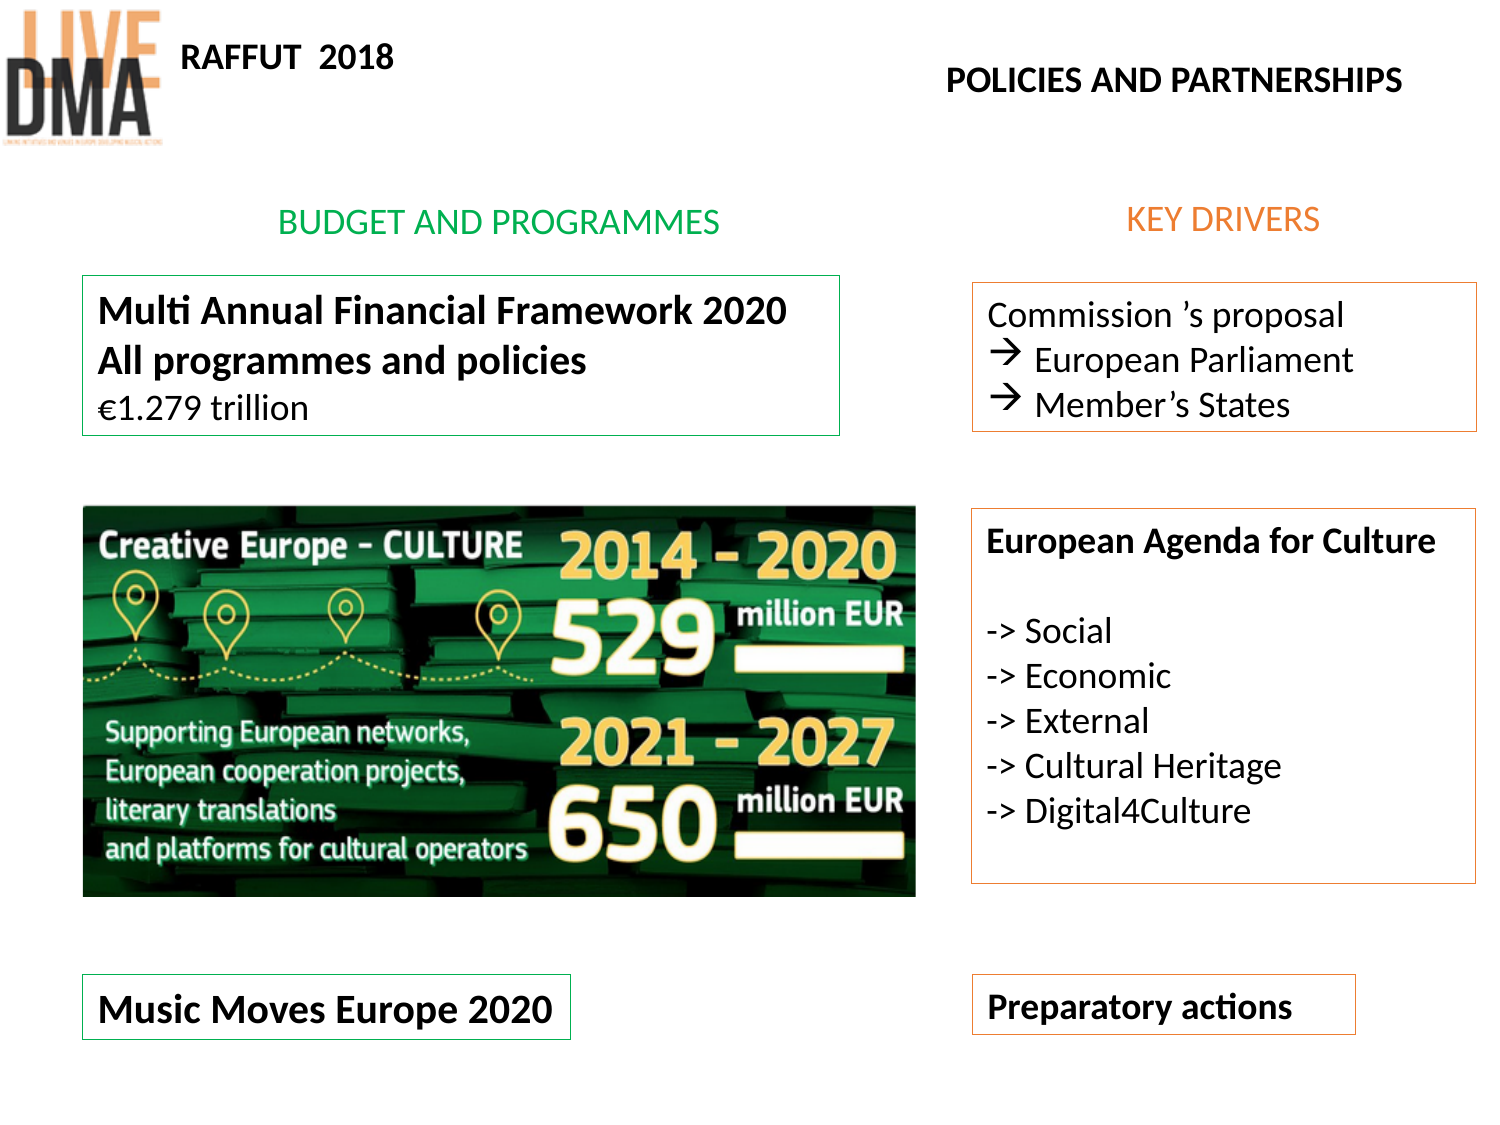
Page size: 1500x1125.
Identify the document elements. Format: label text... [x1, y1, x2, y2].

text_box BUDGET AND PROGRAMMES [186, 189, 812, 250]
text_box POLICIES AND PARTNERSHIPS [1368, 47, 1476, 108]
text_box Multi Annual Financial Framework 2020 All programmes and policies €1.279 trillion [82, 275, 840, 436]
text_box Preparatory actions [972, 974, 1356, 1035]
text_box Music Moves Europe 2020 [82, 974, 571, 1040]
text_box Commission ’s proposal European Parliament Member’s States [972, 282, 1477, 432]
text_box KEY DRIVERS [990, 186, 1457, 247]
picture [0, 0, 166, 157]
picture [82, 504, 916, 897]
text_box RAFFUT 2018 [166, 25, 1368, 130]
text_box European Agenda for Culture -> Social -> Economic -> External -> Cultural Heritage -> Digital4Culture [971, 508, 1476, 884]
